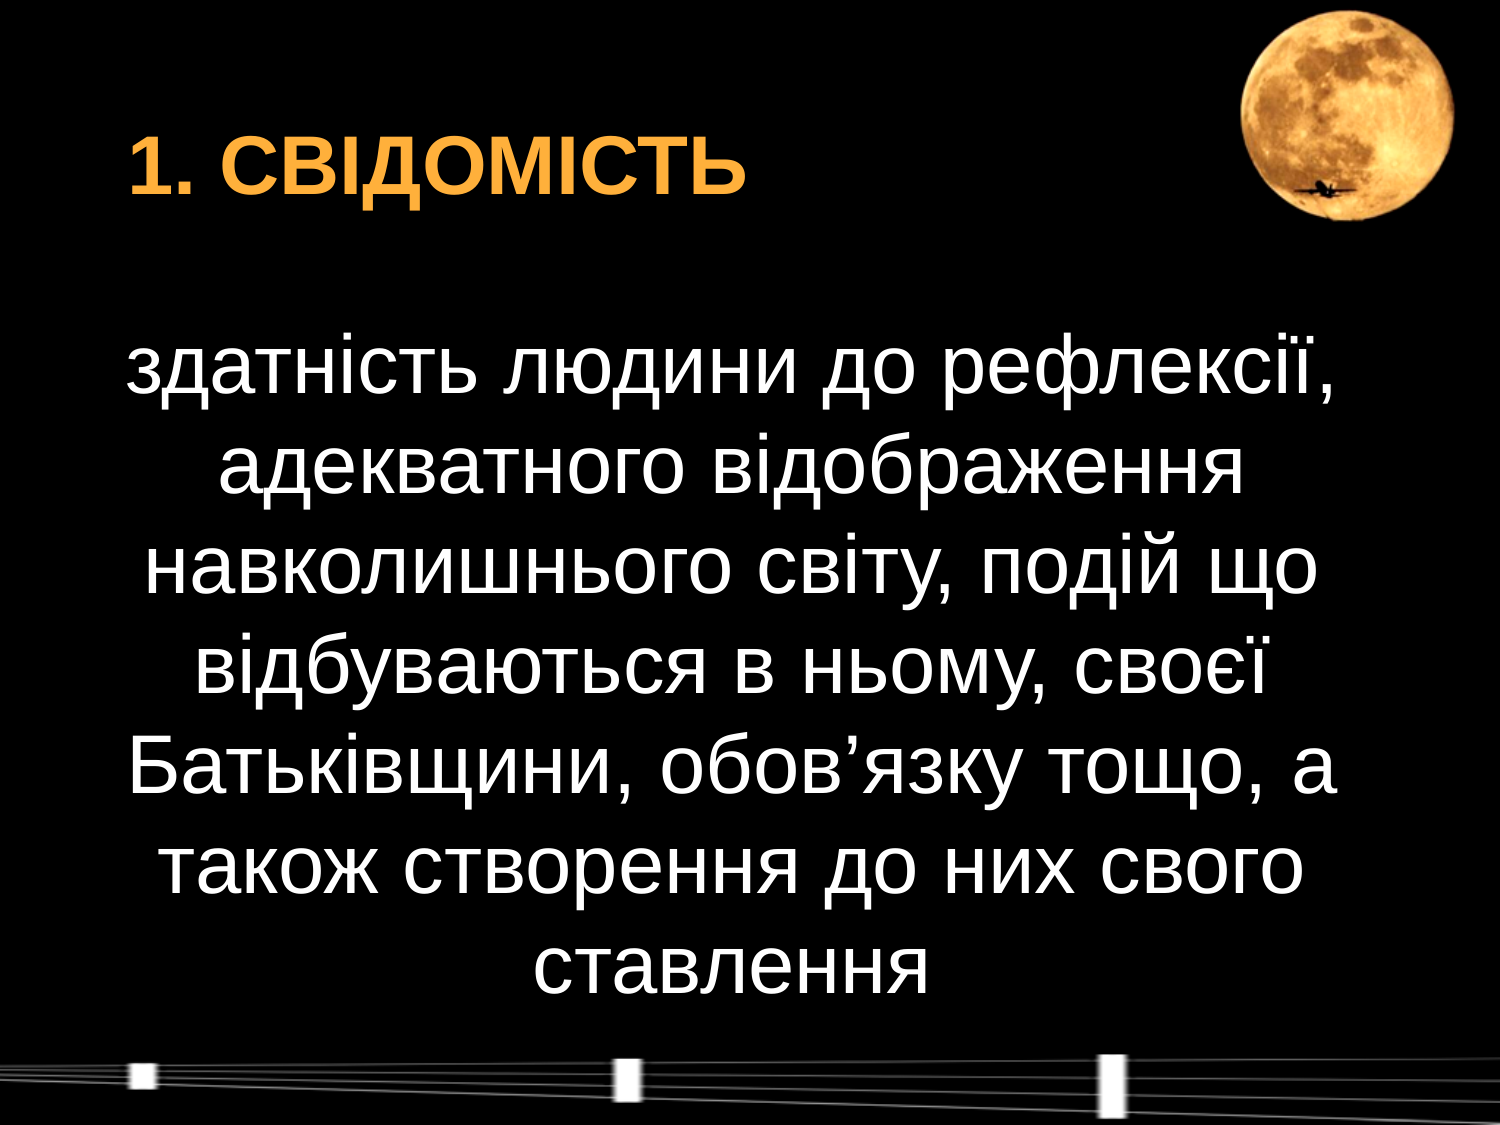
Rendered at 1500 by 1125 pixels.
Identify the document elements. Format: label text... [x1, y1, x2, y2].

subtitle здатність людини до рефлексії, адекватного відображення навколишнього світу, подій що відбуваються в ньому, своєї Батьківщини, обов’язку тощо, а також створення до них свого ставлення [29, 302, 1436, 1083]
title 1. СВІДОМІСТЬ [111, 54, 1388, 268]
picture [0, 0, 1500, 1125]
